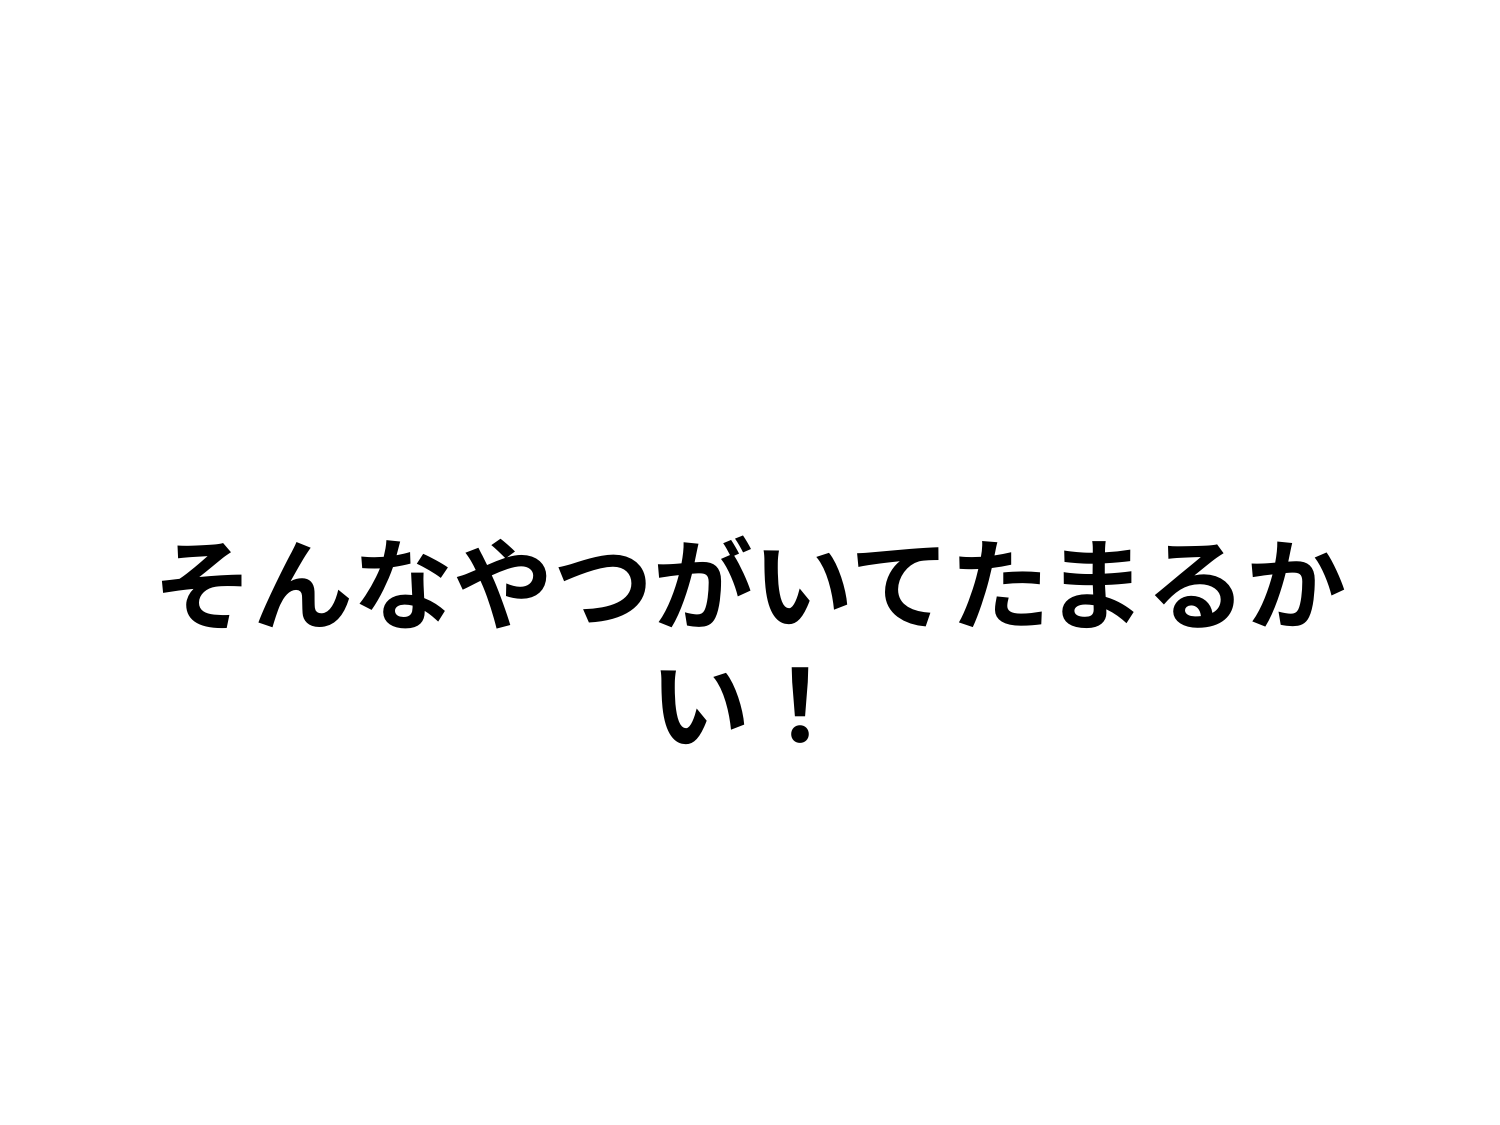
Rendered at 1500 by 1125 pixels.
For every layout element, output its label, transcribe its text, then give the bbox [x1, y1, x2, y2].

text_box そんなやつがいてたまるかい！ [41, 515, 1459, 770]
